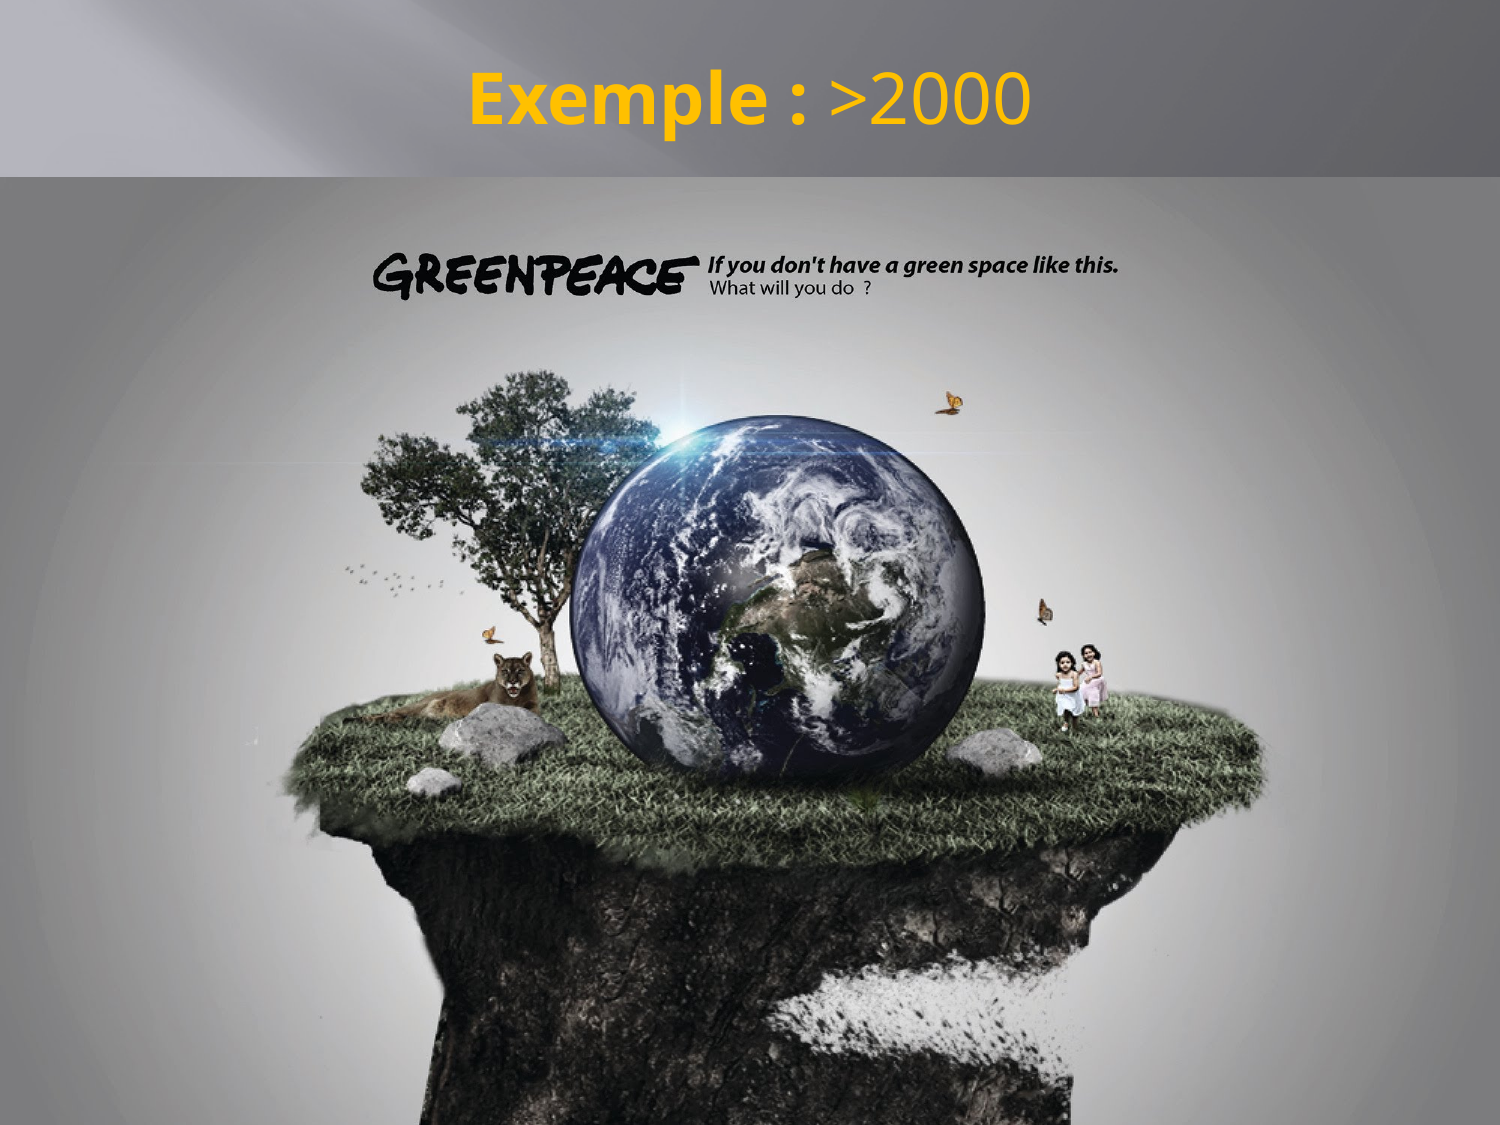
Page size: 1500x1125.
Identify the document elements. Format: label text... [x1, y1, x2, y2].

title Exemple : >2000 [75, 45, 1425, 176]
picture [0, 176, 1500, 1125]
